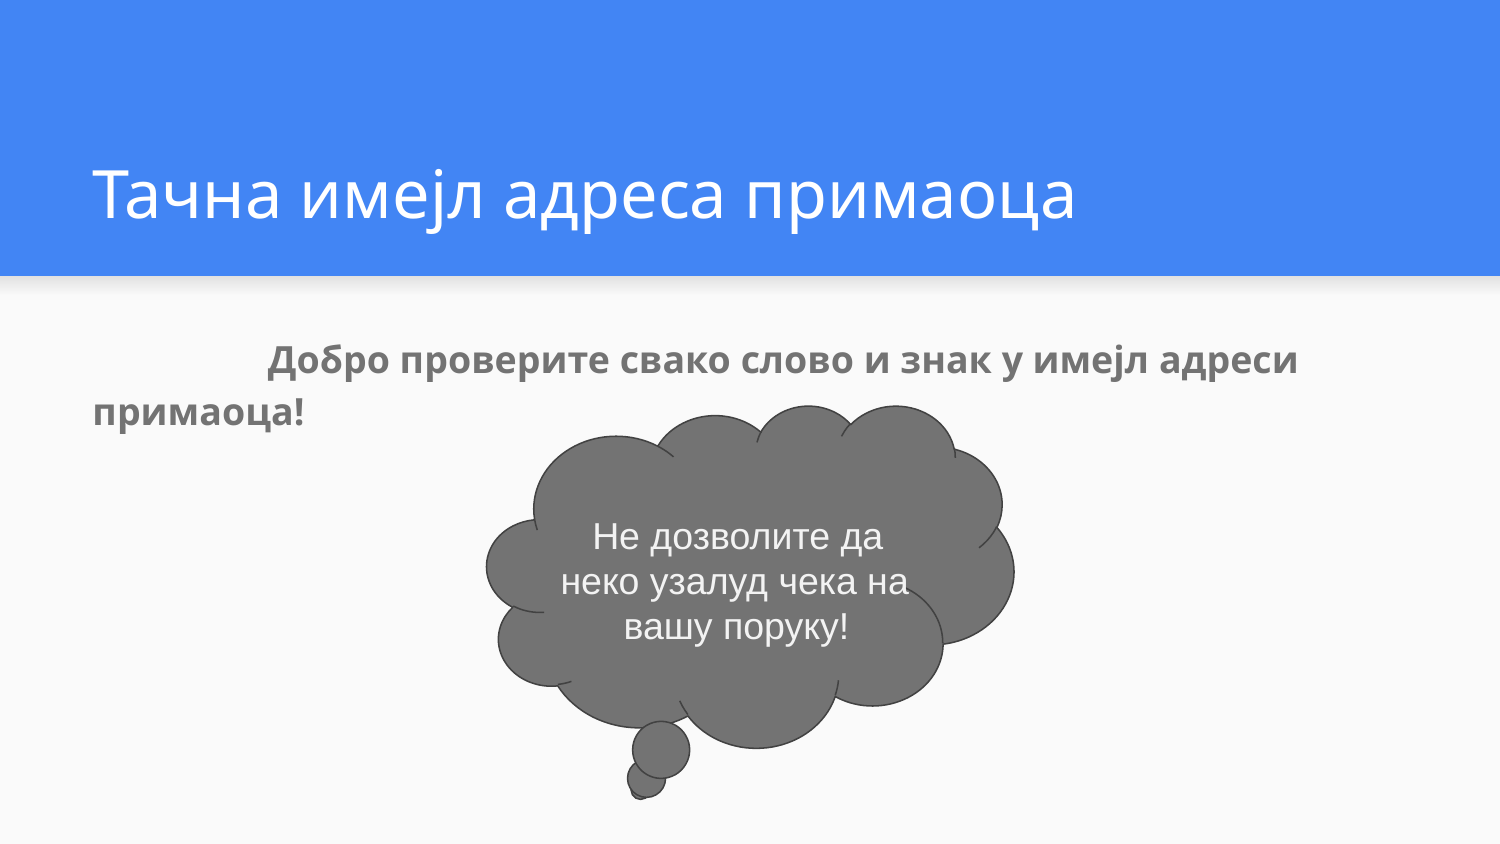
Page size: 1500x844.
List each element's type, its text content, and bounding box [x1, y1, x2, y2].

title Тачна имејл адреса примаоца [77, 121, 1427, 248]
list Добро проверите свако слово и знак у имејл адреси примаоца! [77, 314, 1427, 406]
text_box [486, 406, 1015, 800]
text_box Не дозволите да неко узалуд чека на вашу поруку! [545, 497, 955, 676]
